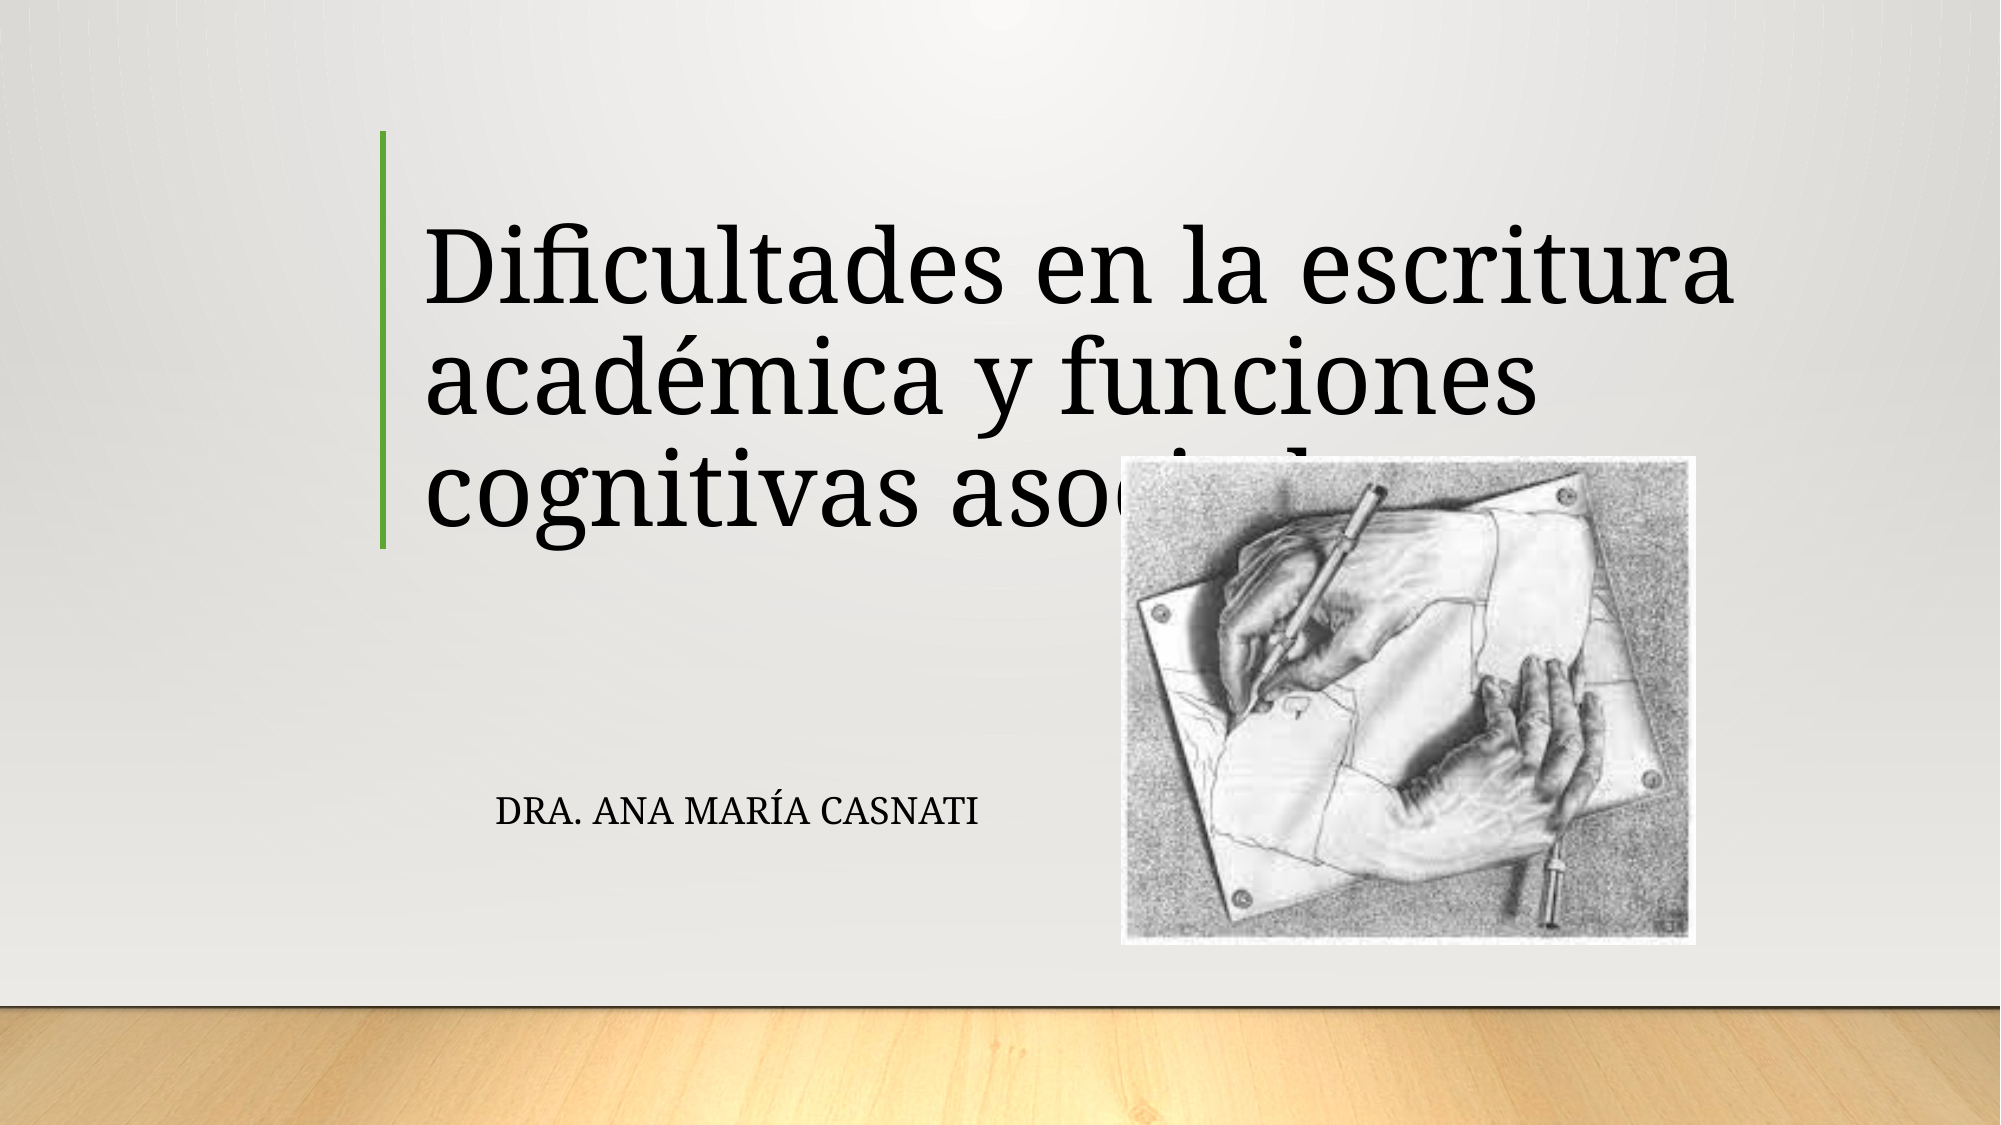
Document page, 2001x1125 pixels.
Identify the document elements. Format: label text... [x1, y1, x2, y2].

title Dificultades en la escritura académica y funciones cognitivas asociadas [408, 131, 1814, 549]
picture [0, 1006, 2000, 1125]
subtitle Dra. Ana María Casnati [480, 763, 1696, 1051]
picture [1121, 455, 1696, 946]
